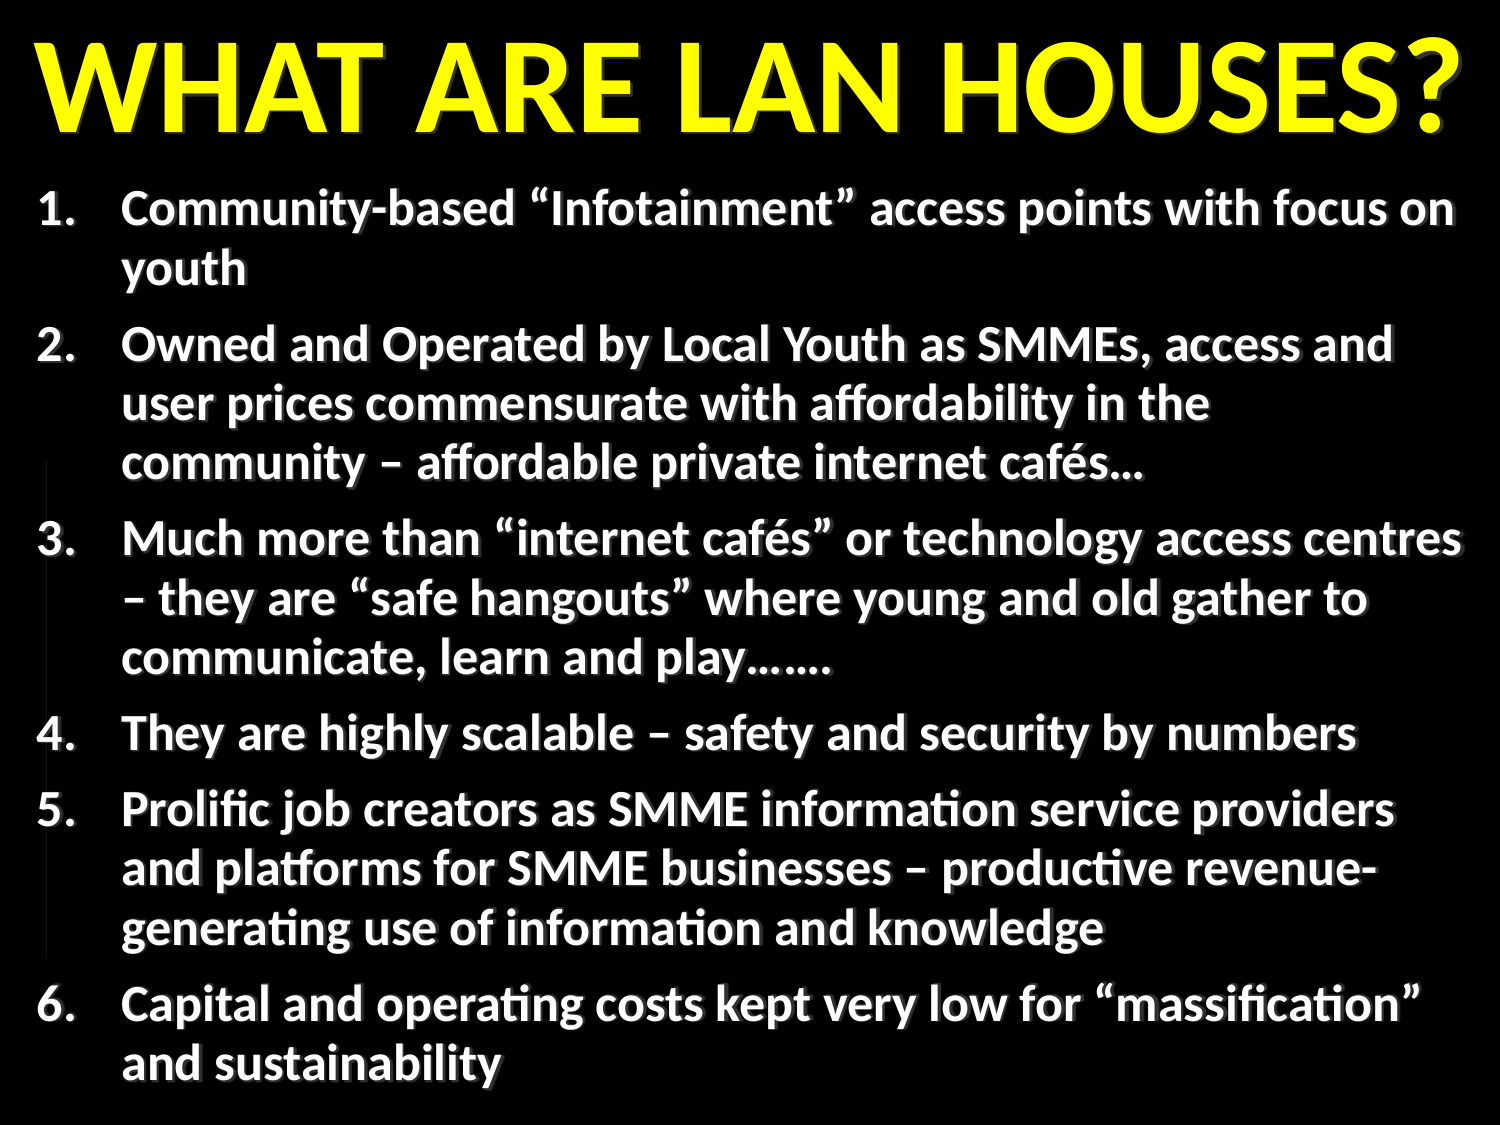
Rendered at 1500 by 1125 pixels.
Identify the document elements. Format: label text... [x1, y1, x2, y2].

text_box WHAT ARE LAN HOUSES? [0, 0, 1500, 172]
text_box Community-based “Infotainment” access points with focus on youth Owned and Operated by Local Youth as SMMEs, access and user prices commensurate with affordability in the community – affordable private internet cafés… Much more than “internet cafés” or technology access centres – they are “safe hangouts” where young and old gather to communicate, learn and play……. They are highly scalable – safety and security by numbers Prolific job creators as SMME information service providers and platforms for SMME businesses – productive revenue-generating use of information and knowledge Capital and operating costs kept very low for “massification” and sustainability [22, 170, 1479, 1100]
